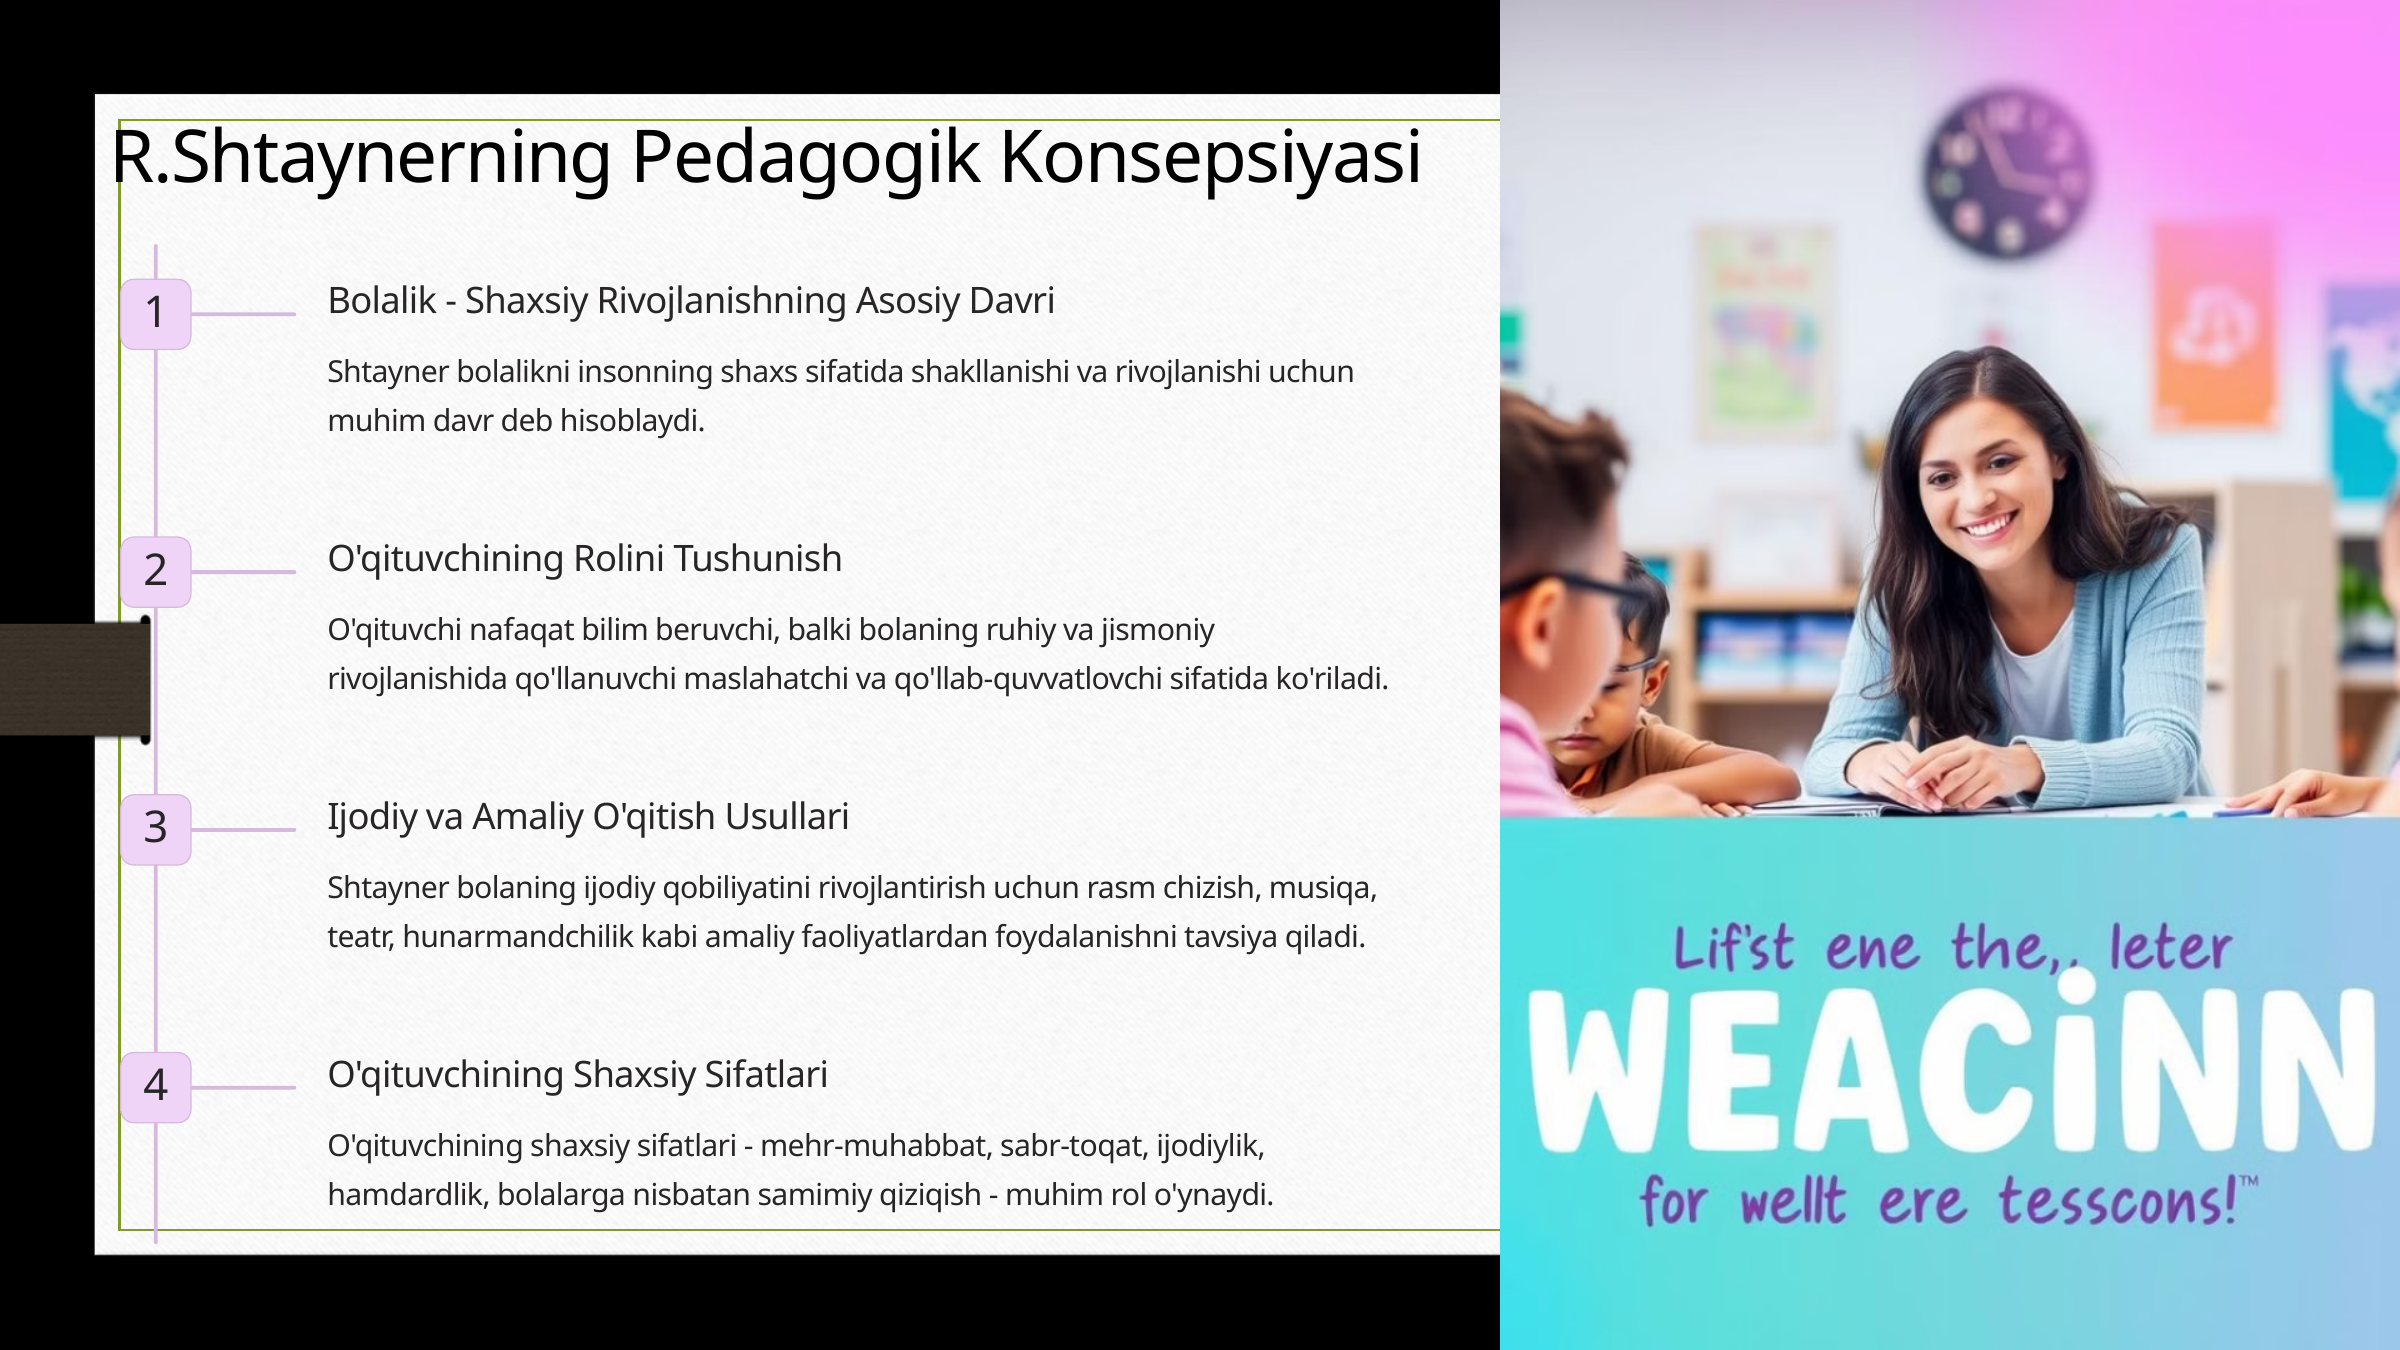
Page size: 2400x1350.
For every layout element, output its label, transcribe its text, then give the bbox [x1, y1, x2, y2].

text_box [191, 828, 297, 832]
text_box [120, 536, 191, 608]
text_box [153, 1123, 158, 1245]
text_box O'qituvchining Shaxsiy Sifatlari [327, 1048, 821, 1095]
text_box Bolalik - Shaxsiy Rivojlanishning Asosiy Davri [327, 275, 1050, 322]
text_box 1 [144, 292, 167, 337]
text_box 3 [144, 807, 167, 852]
text_box Shtayner bolalikni insonning shaxs sifatida shakllanishi va rivojlanishi uchun muhim davr deb hisoblaydi. [327, 339, 1391, 440]
text_box O'qituvchining shaxsiy sifatlari - mehr-muhabbat, sabr-toqat, ijodiylik, hamdardlik, bolalarga nisbatan samimiy qiziqish - muhim rol o'ynaydi. [327, 1113, 1391, 1213]
text_box [120, 794, 191, 865]
text_box Shtayner bolaning ijodiy qobiliyatini rivojlantirish uchun rasm chizish, musiqa, teatr, hunarmandchilik kabi amaliy faoliyatlardan foydalanishni tavsiya qiladi. [327, 855, 1391, 956]
text_box 2 [144, 550, 167, 595]
text_box [120, 1052, 191, 1123]
text_box [191, 570, 297, 575]
text_box Ijodiy va Amaliy O'qitish Usullari [327, 790, 844, 837]
text_box [153, 865, 158, 1052]
text_box [153, 608, 158, 794]
text_box O'qituvchi nafaqat bilim beruvchi, balki bolaning ruhiy va jismoniy rivojlanishida qo'llanuvchi maslahatchi va qo'llab-quvvatlovchi sifatida ko'riladi. [327, 597, 1391, 698]
text_box R.Shtaynerning Pedagogik Konsepsiyasi [109, 105, 1381, 198]
text_box 4 [144, 1065, 167, 1110]
text_box [153, 350, 158, 537]
text_box [191, 312, 297, 317]
text_box [120, 279, 191, 350]
text_box [191, 1085, 297, 1090]
text_box [153, 244, 158, 279]
picture [0, 0, 2400, 1350]
text_box O'qituvchining Rolini Tushunish [327, 533, 838, 579]
